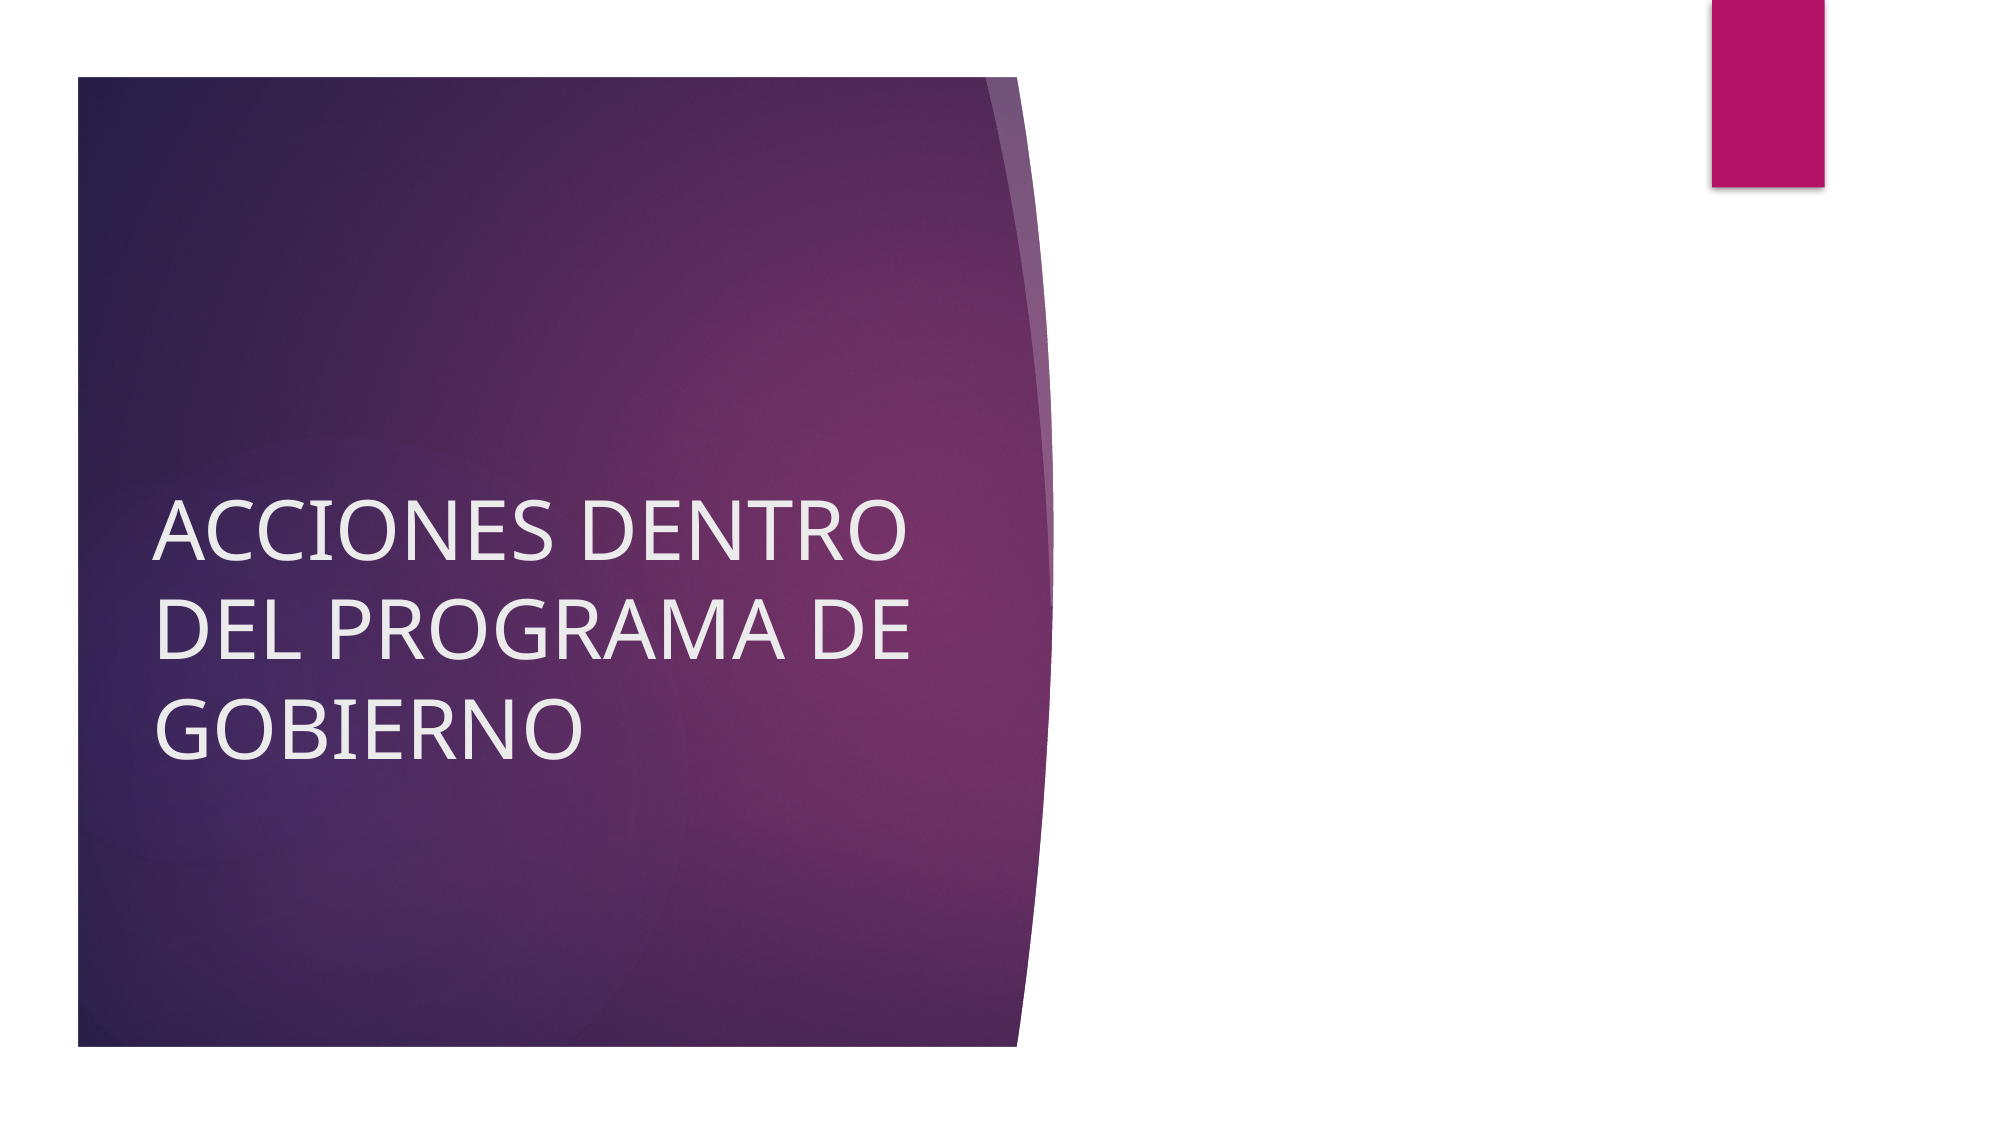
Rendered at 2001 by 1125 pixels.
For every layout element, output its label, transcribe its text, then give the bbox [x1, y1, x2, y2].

title ACCIONES DENTRO DEL PROGRAMA DE GOBIERNO [137, 439, 1042, 814]
